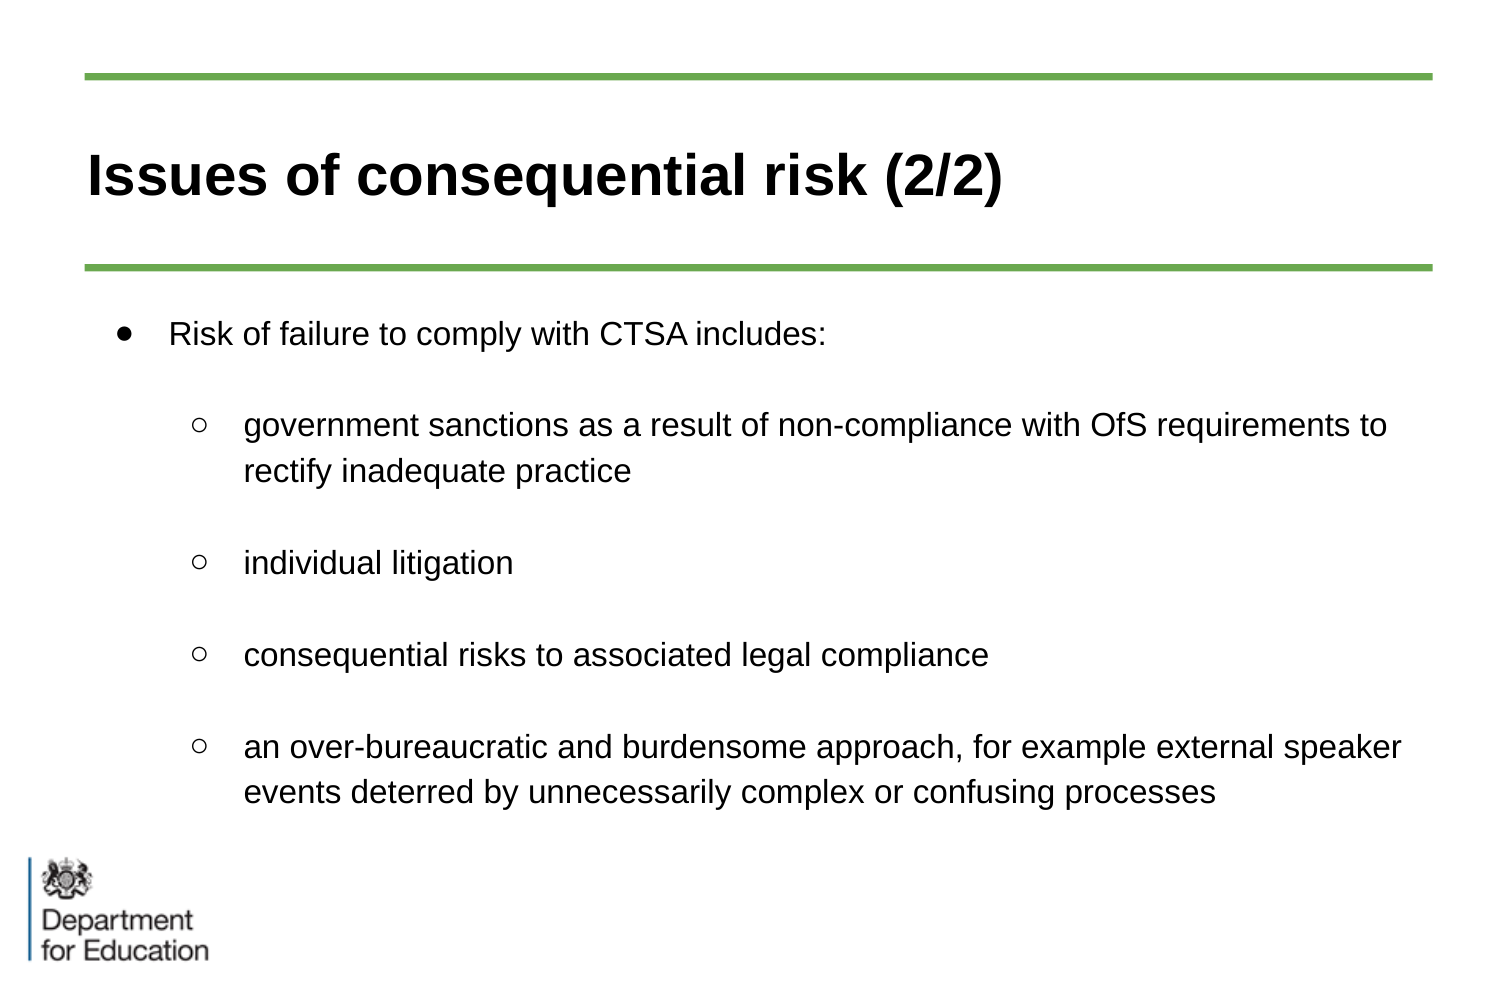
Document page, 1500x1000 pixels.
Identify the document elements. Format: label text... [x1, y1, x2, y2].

text_box Risk of failure to comply with CTSA includes: government sanctions as a result of non-compliance with OfS requirements to rectify inadequate practice individual litigation consequential risks to associated legal compliance an over-bureaucratic and burdensome approach, for example external speaker events deterred by unnecessarily complex or confusing processes [78, 298, 1439, 861]
title Issues of consequential risk (2/2) [72, 88, 1433, 257]
picture [24, 812, 213, 1000]
